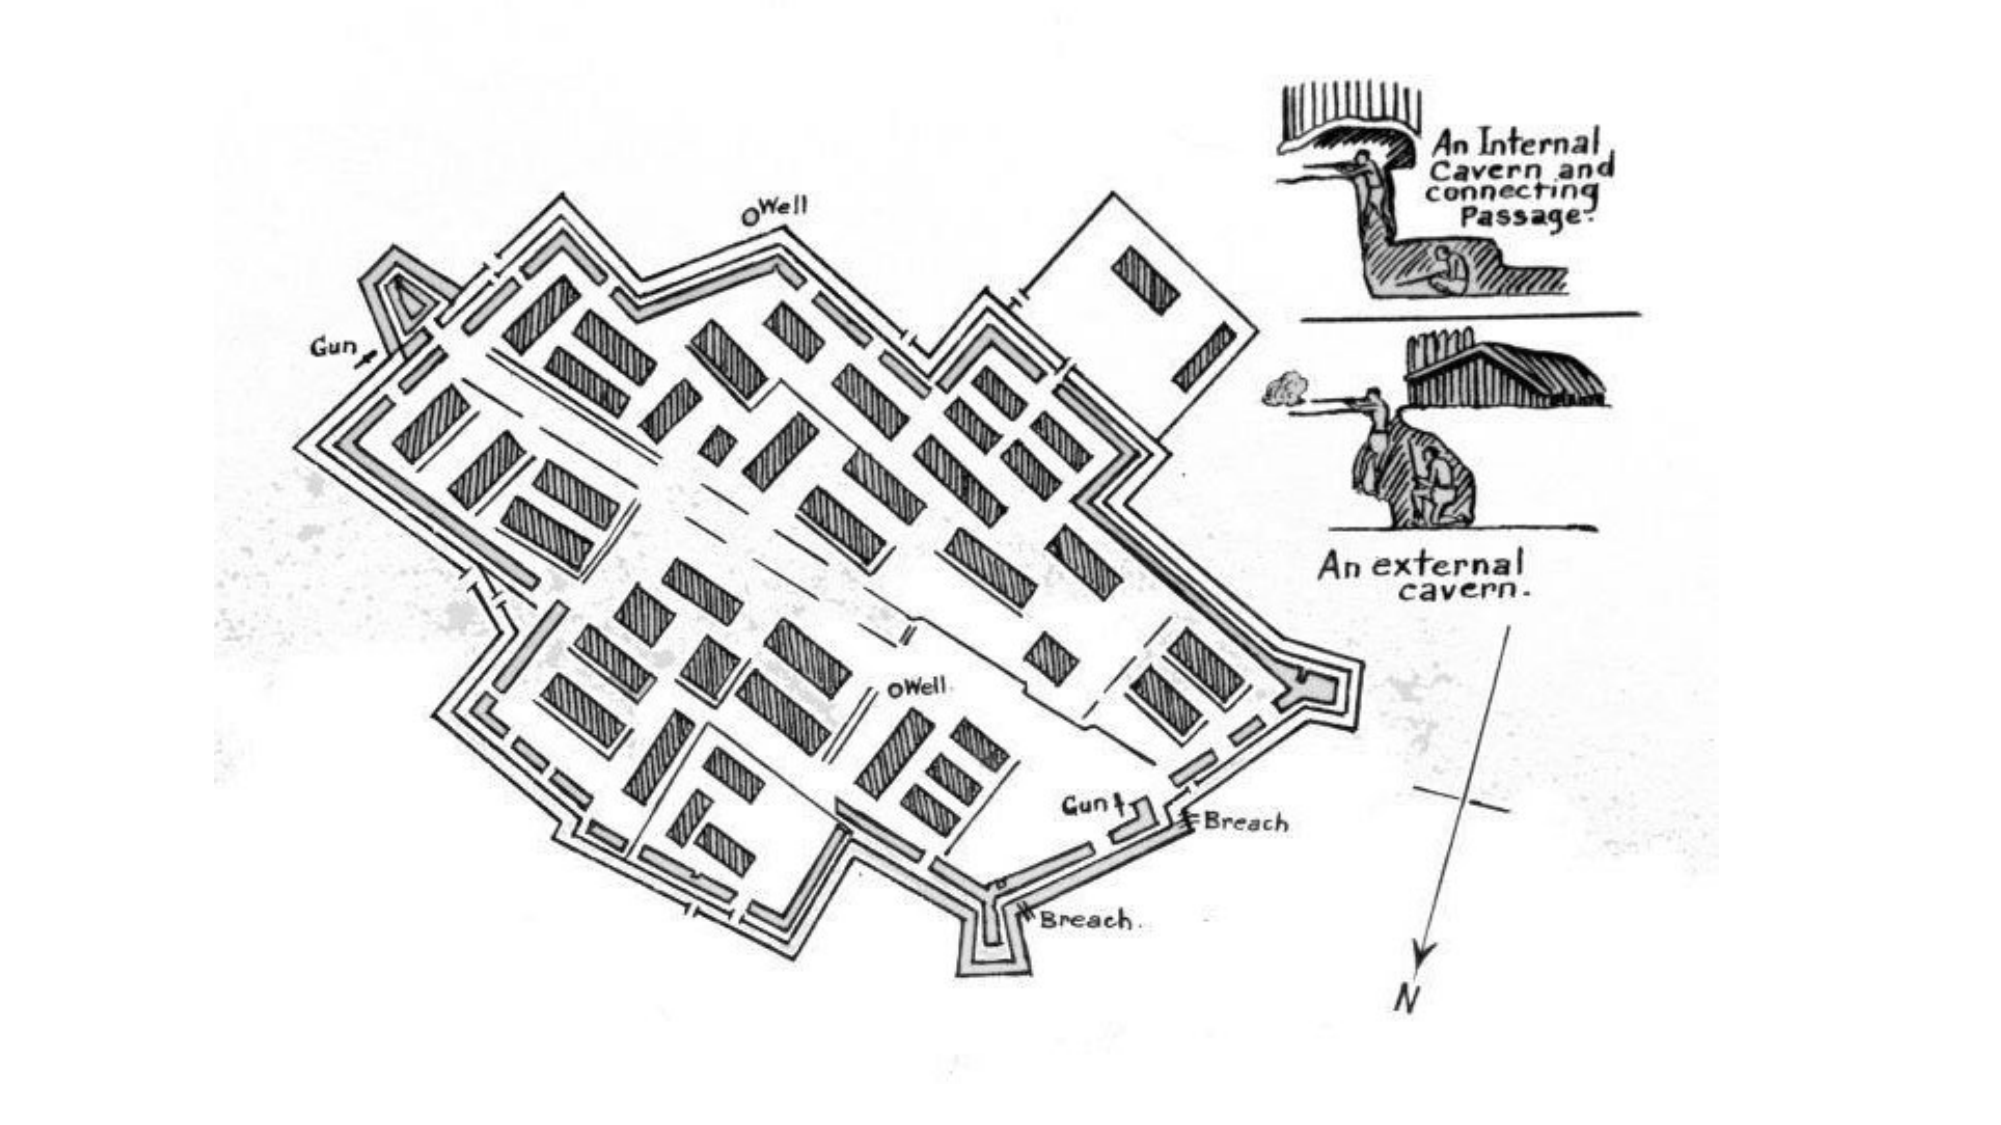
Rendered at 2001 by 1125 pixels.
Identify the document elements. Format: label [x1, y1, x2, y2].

picture [214, 0, 1719, 1084]
